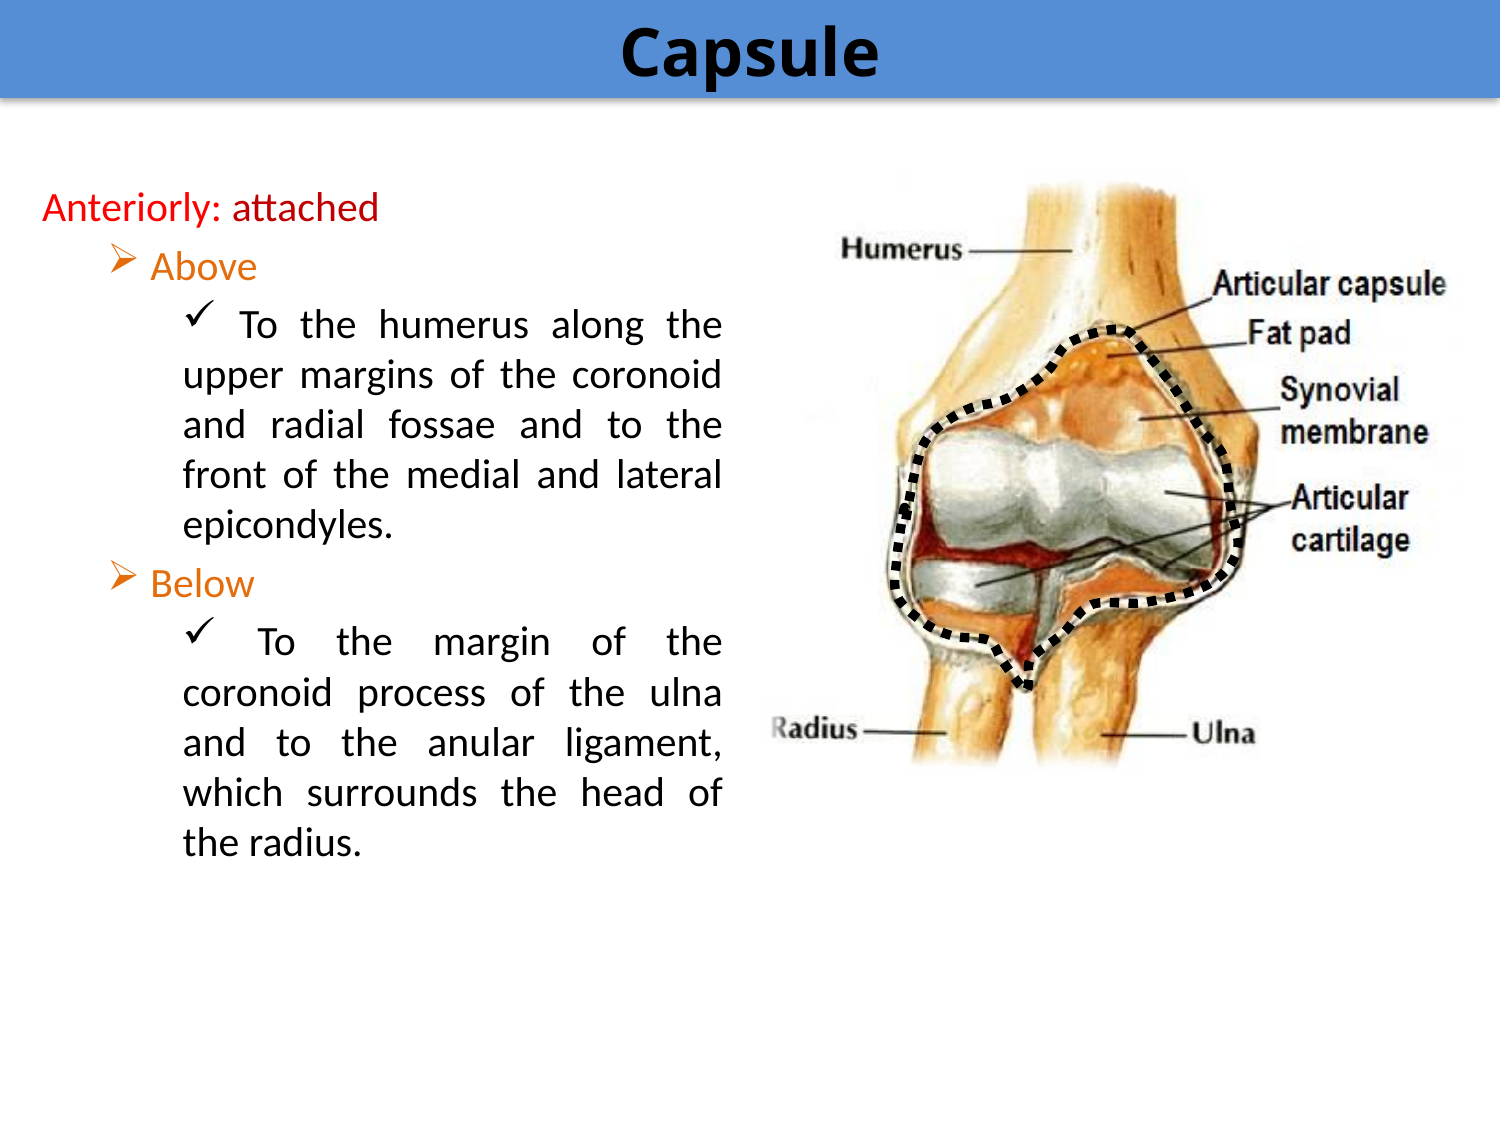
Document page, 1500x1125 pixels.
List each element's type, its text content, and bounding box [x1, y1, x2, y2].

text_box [761, 172, 1465, 773]
title Capsule [0, 0, 1500, 98]
list Anteriorly: attached Above To the humerus along the upper margins of the coronoid and radial fossae and to the front of the medial and lateral epicondyles. Below To the margin of the coronoid process of the ulna and to the anular ligament, which surrounds the head of the radius. [16, 171, 740, 1049]
